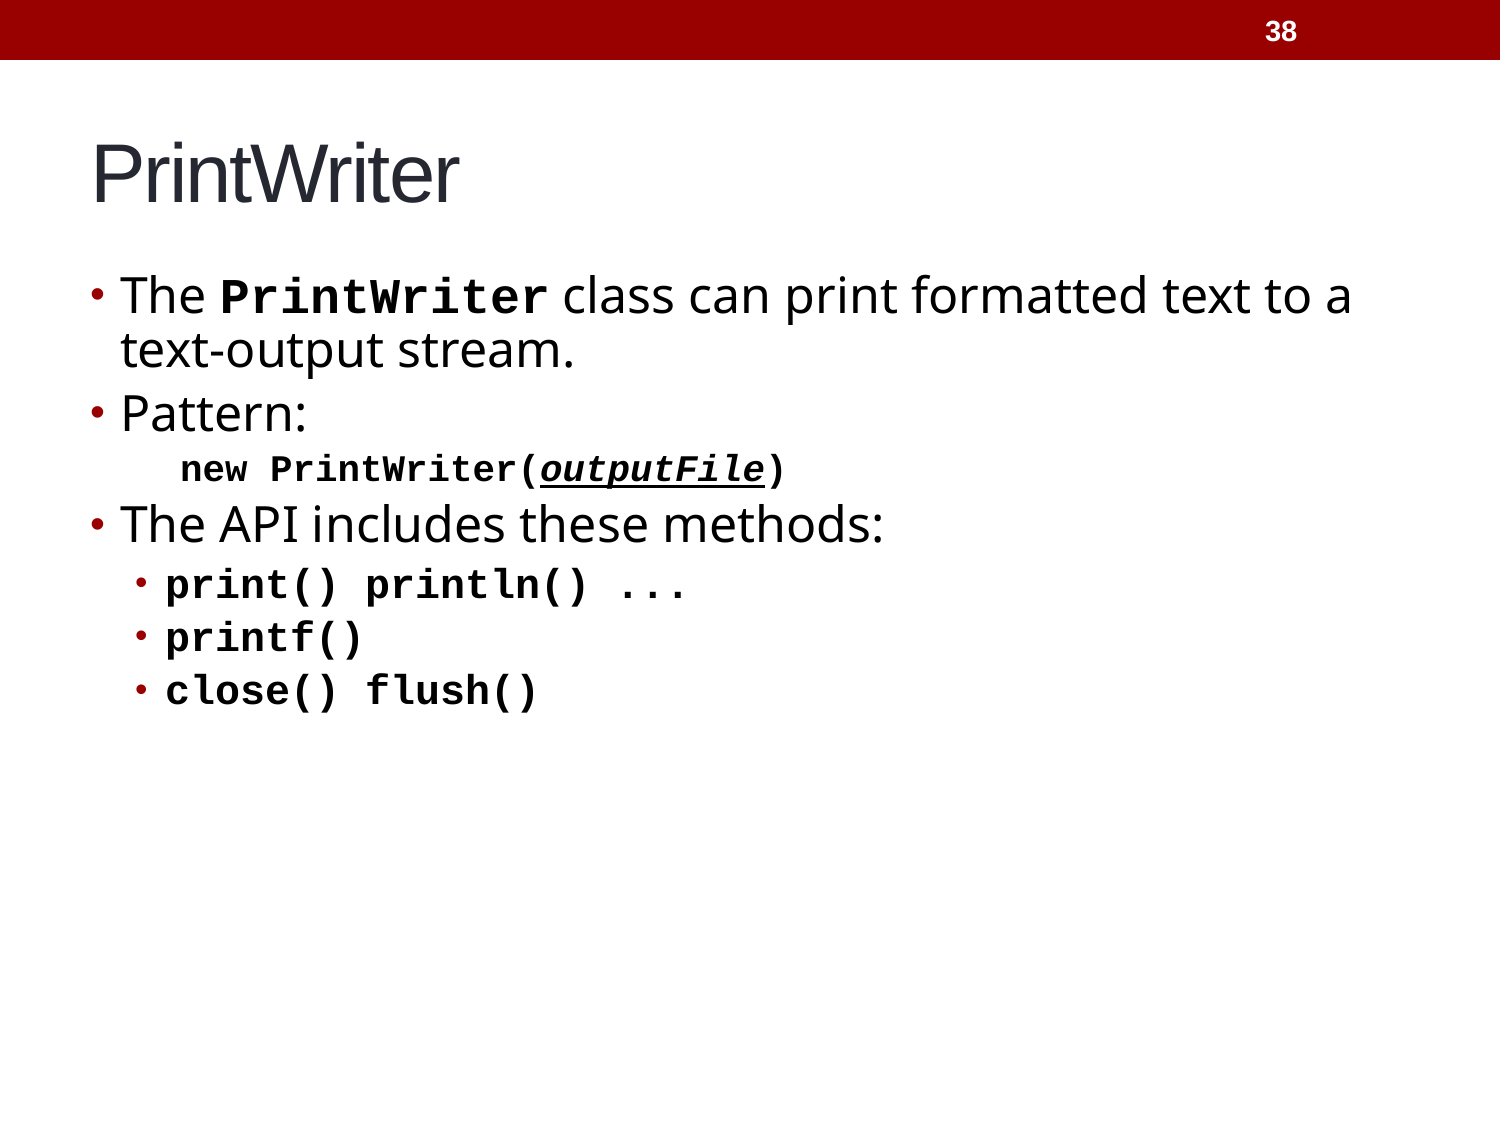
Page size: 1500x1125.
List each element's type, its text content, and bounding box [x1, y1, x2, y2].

list The PrintWriter class can print formatted text to a text-output stream. Pattern: new PrintWriter(outputFile) The API includes these methods: print() println() ... printf() close() flush() [75, 262, 1425, 1063]
title PrintWriter [75, 87, 1425, 250]
slide_number 38 [1250, 3, 1425, 57]
